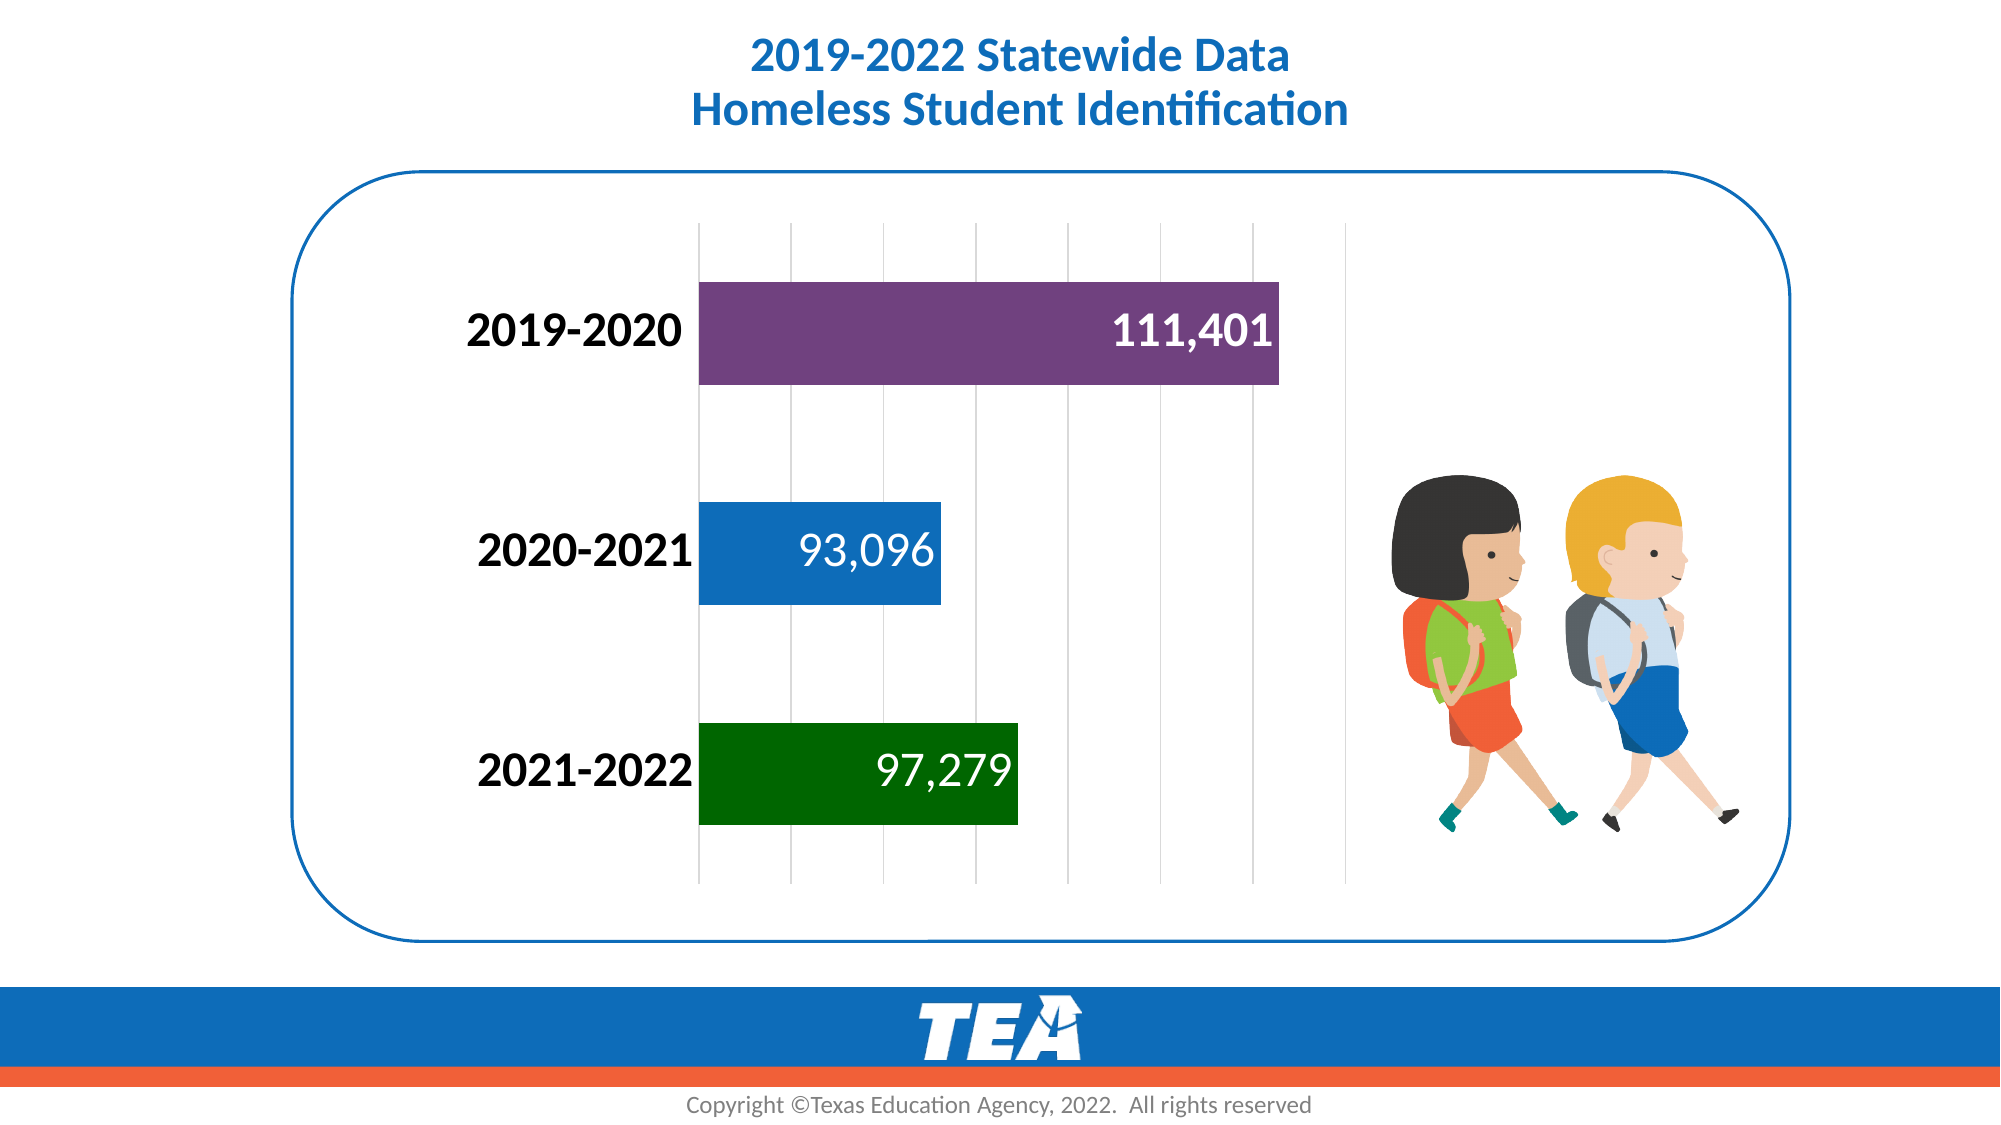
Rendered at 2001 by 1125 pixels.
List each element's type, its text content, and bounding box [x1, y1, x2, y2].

footer Copyright ©Texas Education Agency, 2022. All rights reserved [662, 1073, 1338, 1125]
picture [1343, 441, 1794, 866]
title 2019-2022 Statewide Data Homeless Student Identification [76, 21, 1965, 145]
chart [140, 116, 1848, 943]
picture [918, 994, 1082, 1060]
